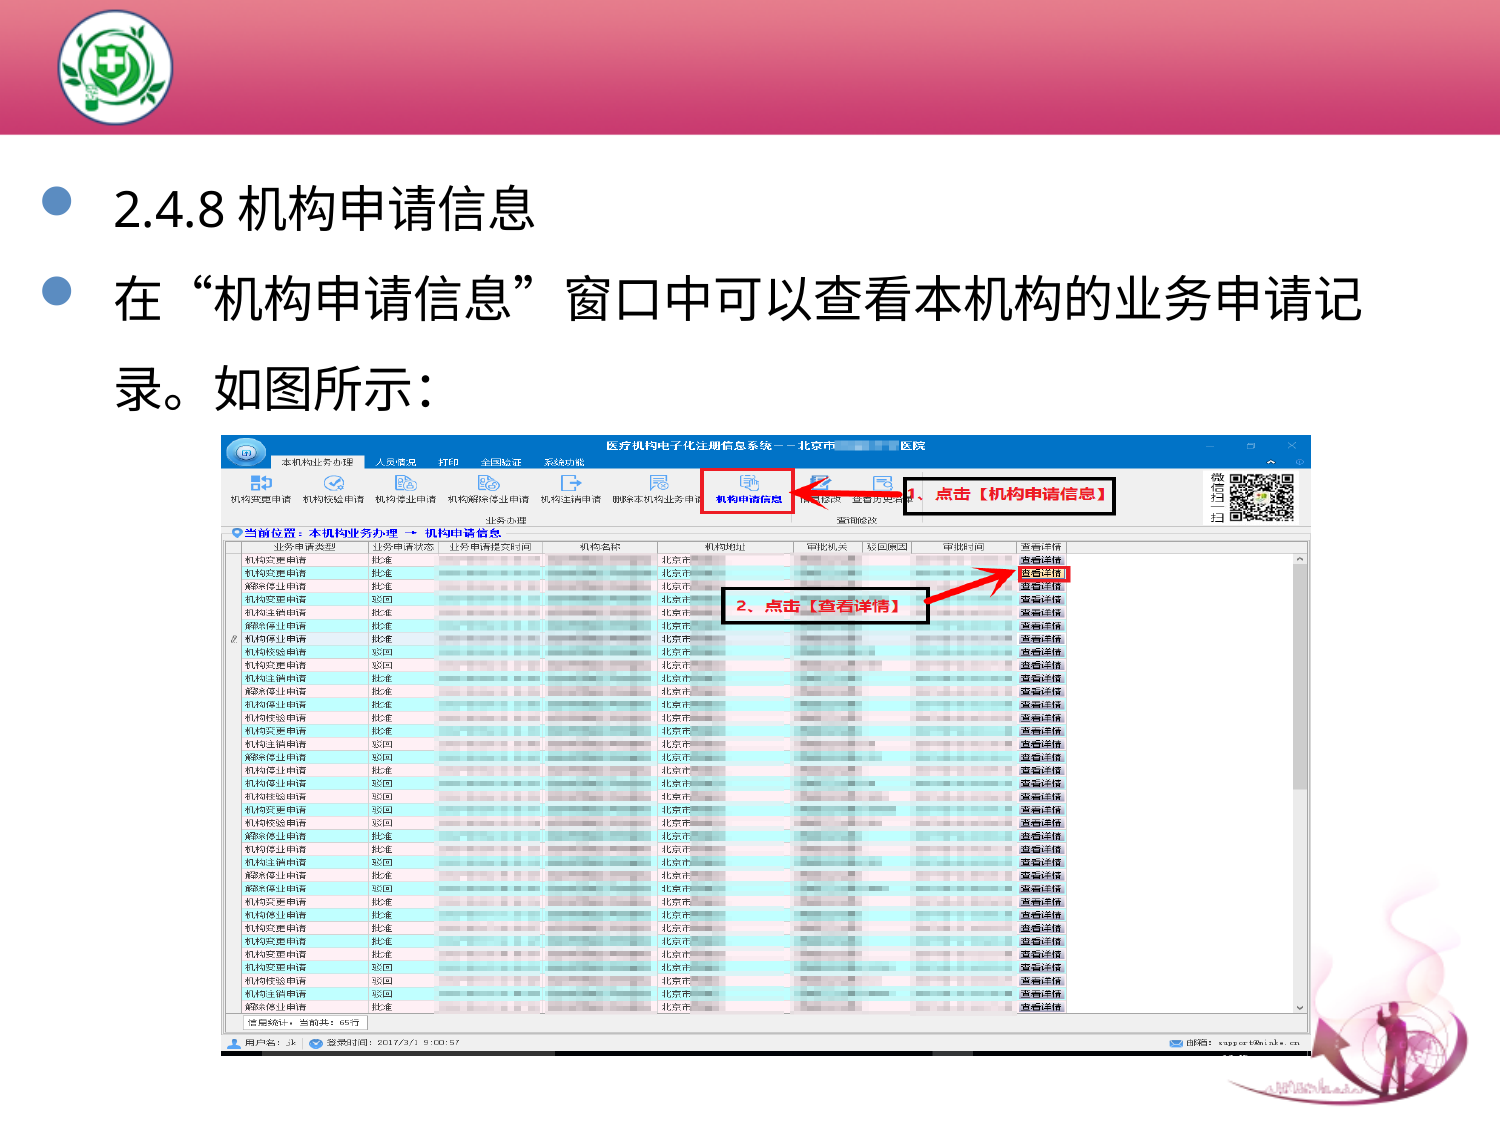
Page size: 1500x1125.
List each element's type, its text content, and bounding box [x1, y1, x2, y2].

text_box 2.4.8机构申请信息 在“机构申请信息”窗口中可以查看本机构的业务申请记录。如图所示： [23, 140, 1413, 426]
picture [0, 0, 1500, 1125]
